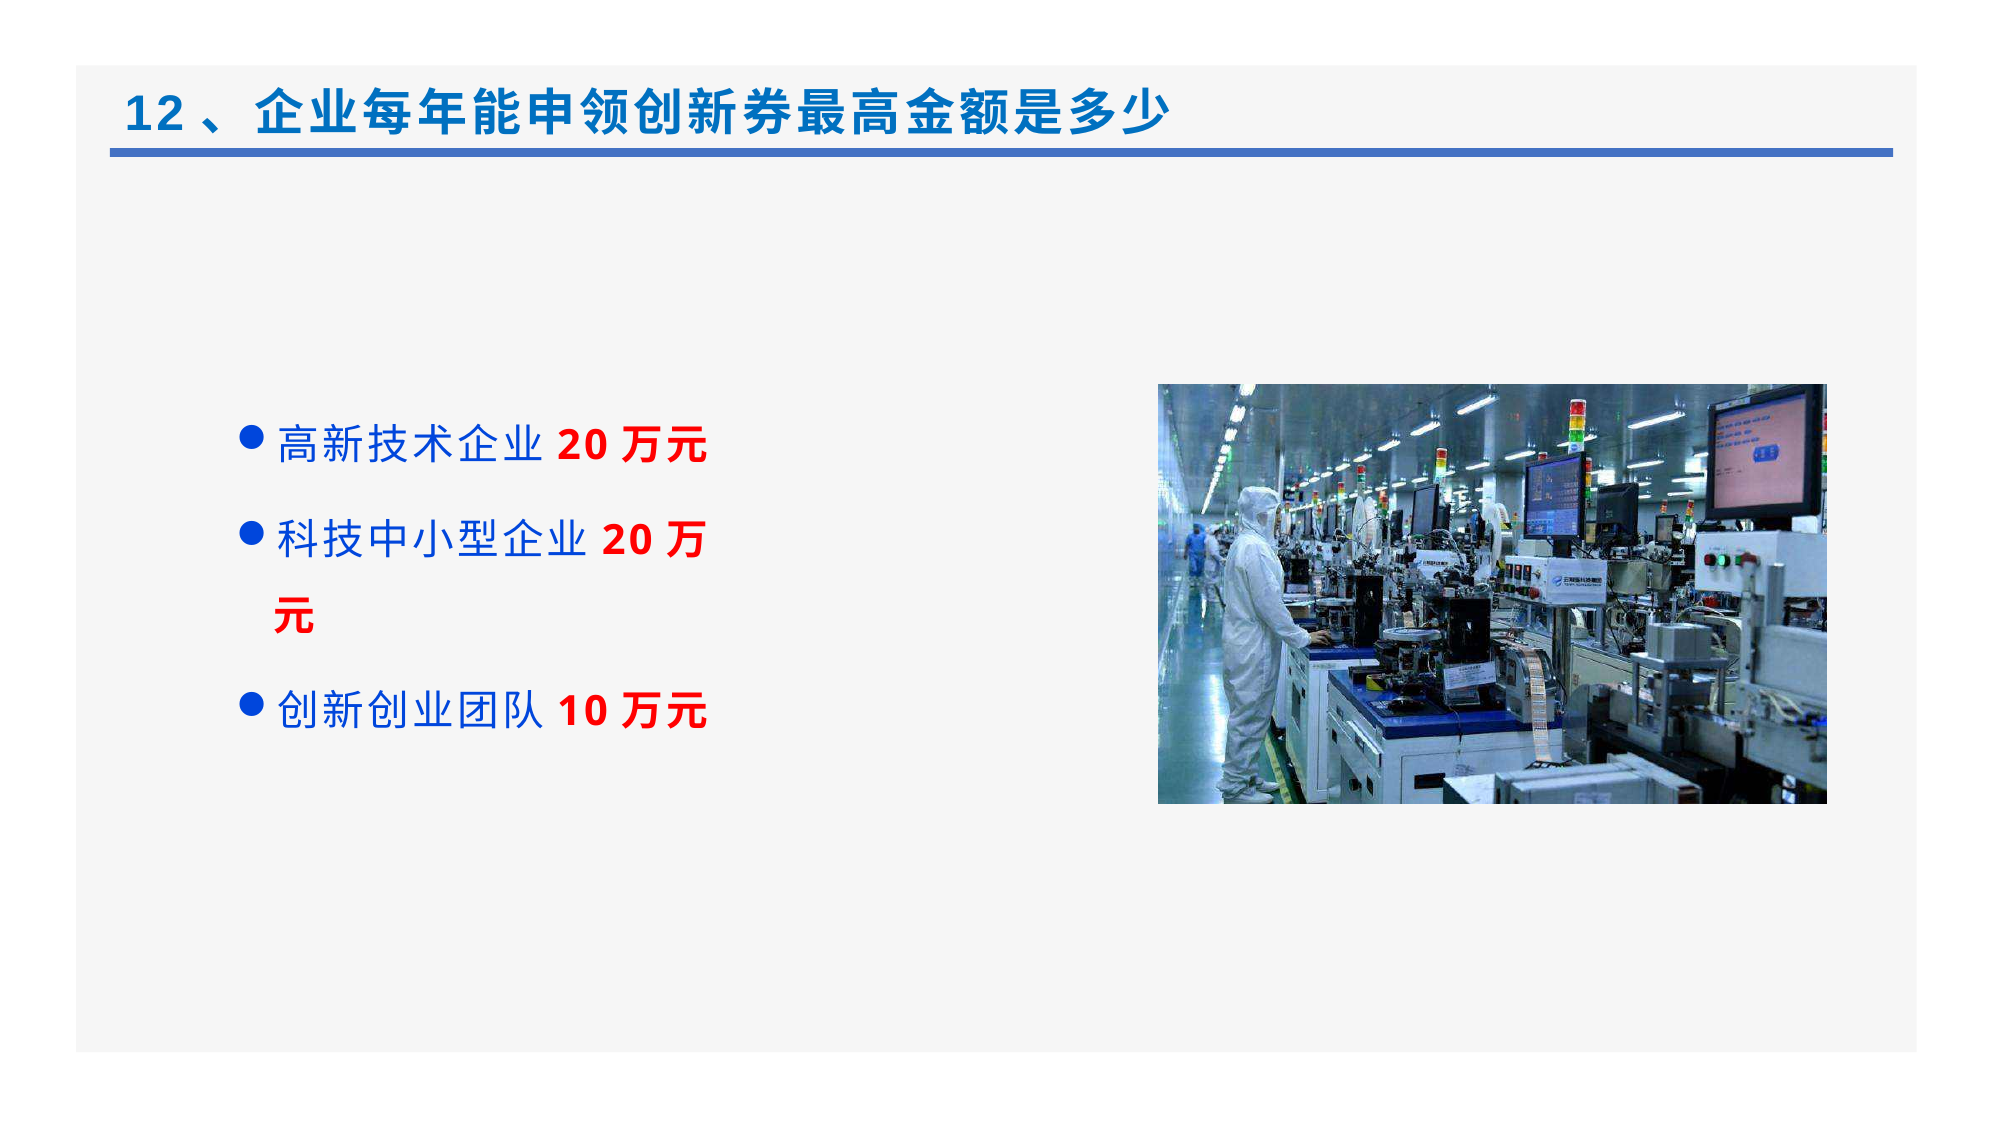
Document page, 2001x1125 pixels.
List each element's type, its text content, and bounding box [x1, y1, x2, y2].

title 12、企业每年能申领创新券最高金额是多少 [109, 72, 1891, 146]
picture [1158, 384, 1827, 804]
list 高新技术企业20万元 科技中小型企业20万元 创新创业团队10万元 [221, 384, 767, 700]
